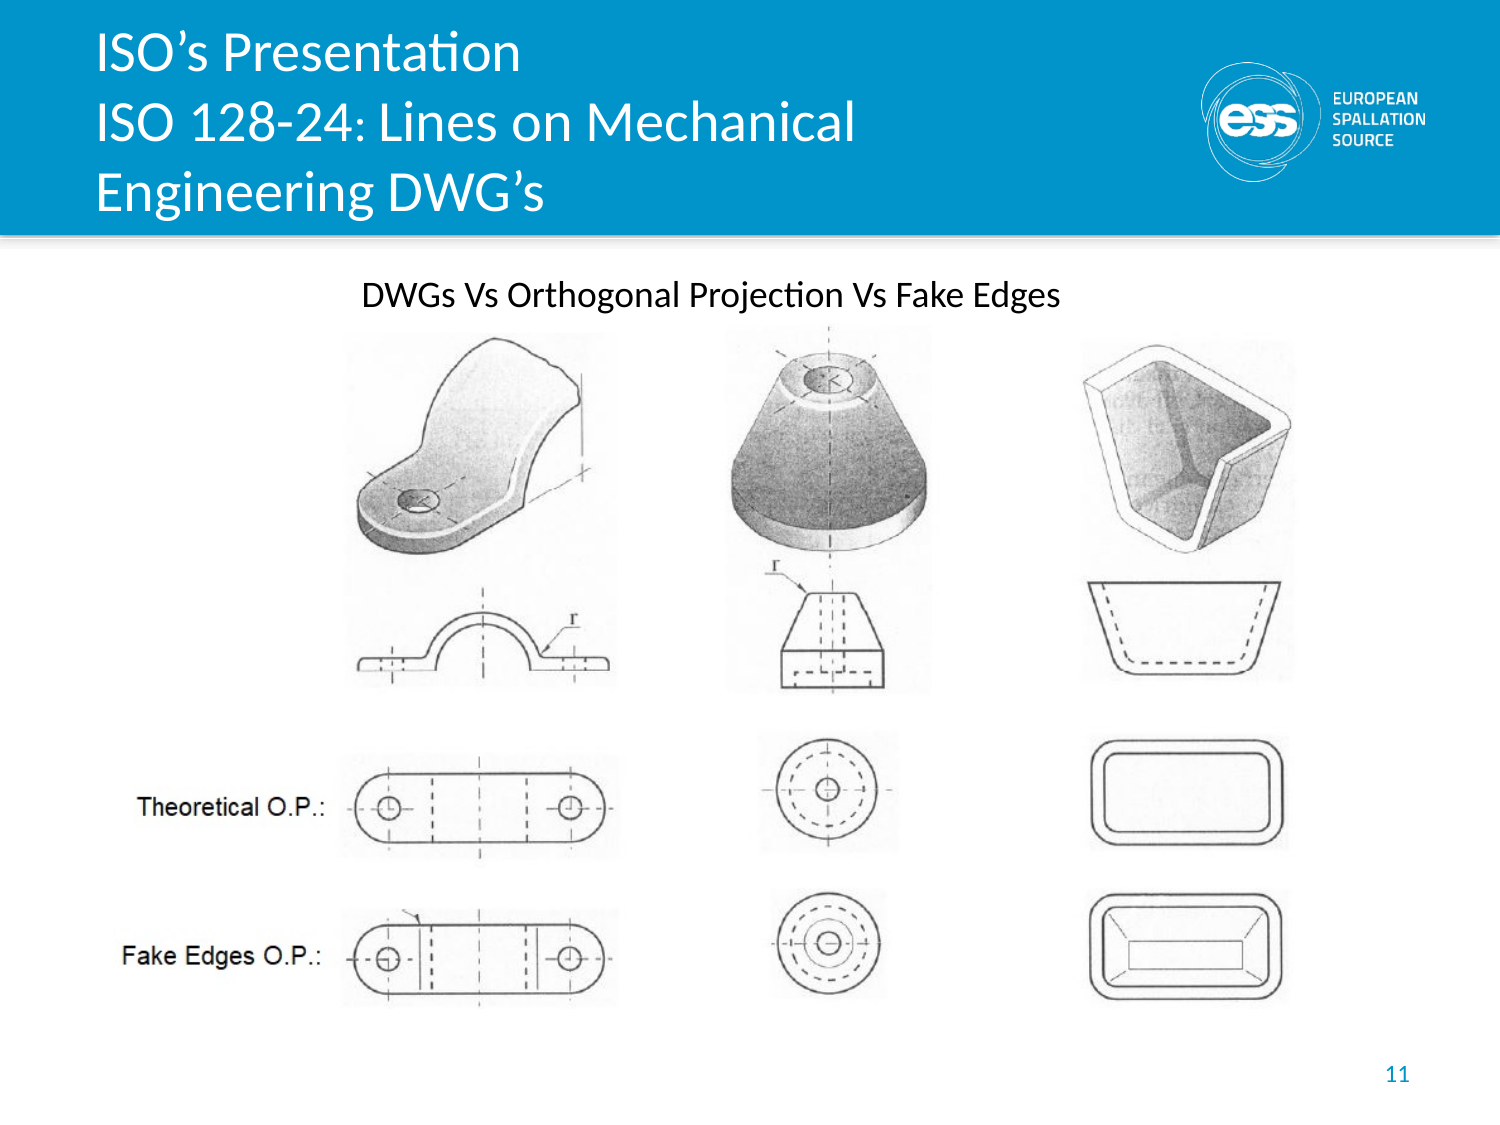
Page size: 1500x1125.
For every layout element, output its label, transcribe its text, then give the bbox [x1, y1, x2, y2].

picture [1416, 113, 1420, 123]
text_box DWGs Vs Orthogonal Projection Vs Fake Edges [346, 262, 1124, 321]
picture [1343, 113, 1351, 124]
picture [1334, 93, 1341, 104]
picture [1343, 134, 1363, 146]
picture [1397, 97, 1405, 104]
picture [1388, 93, 1394, 104]
picture [1391, 113, 1402, 124]
title ISO’s Presentation ISO 128-24: Lines on Mechanical Engineering DWG’s [94, 0, 1091, 237]
picture [1333, 134, 1340, 146]
picture [1408, 93, 1412, 104]
picture [1381, 113, 1389, 125]
picture [1355, 92, 1374, 104]
picture [1377, 93, 1385, 104]
picture [1386, 134, 1392, 146]
picture [1333, 113, 1340, 125]
slide_number 11 [1074, 1042, 1425, 1103]
picture [1220, 104, 1299, 137]
picture [1405, 113, 1413, 125]
picture [1372, 114, 1378, 125]
picture [1413, 93, 1417, 104]
picture [1366, 134, 1383, 146]
picture [1346, 93, 1352, 104]
picture [94, 322, 1300, 1024]
picture [1364, 114, 1369, 125]
picture [1352, 113, 1361, 125]
